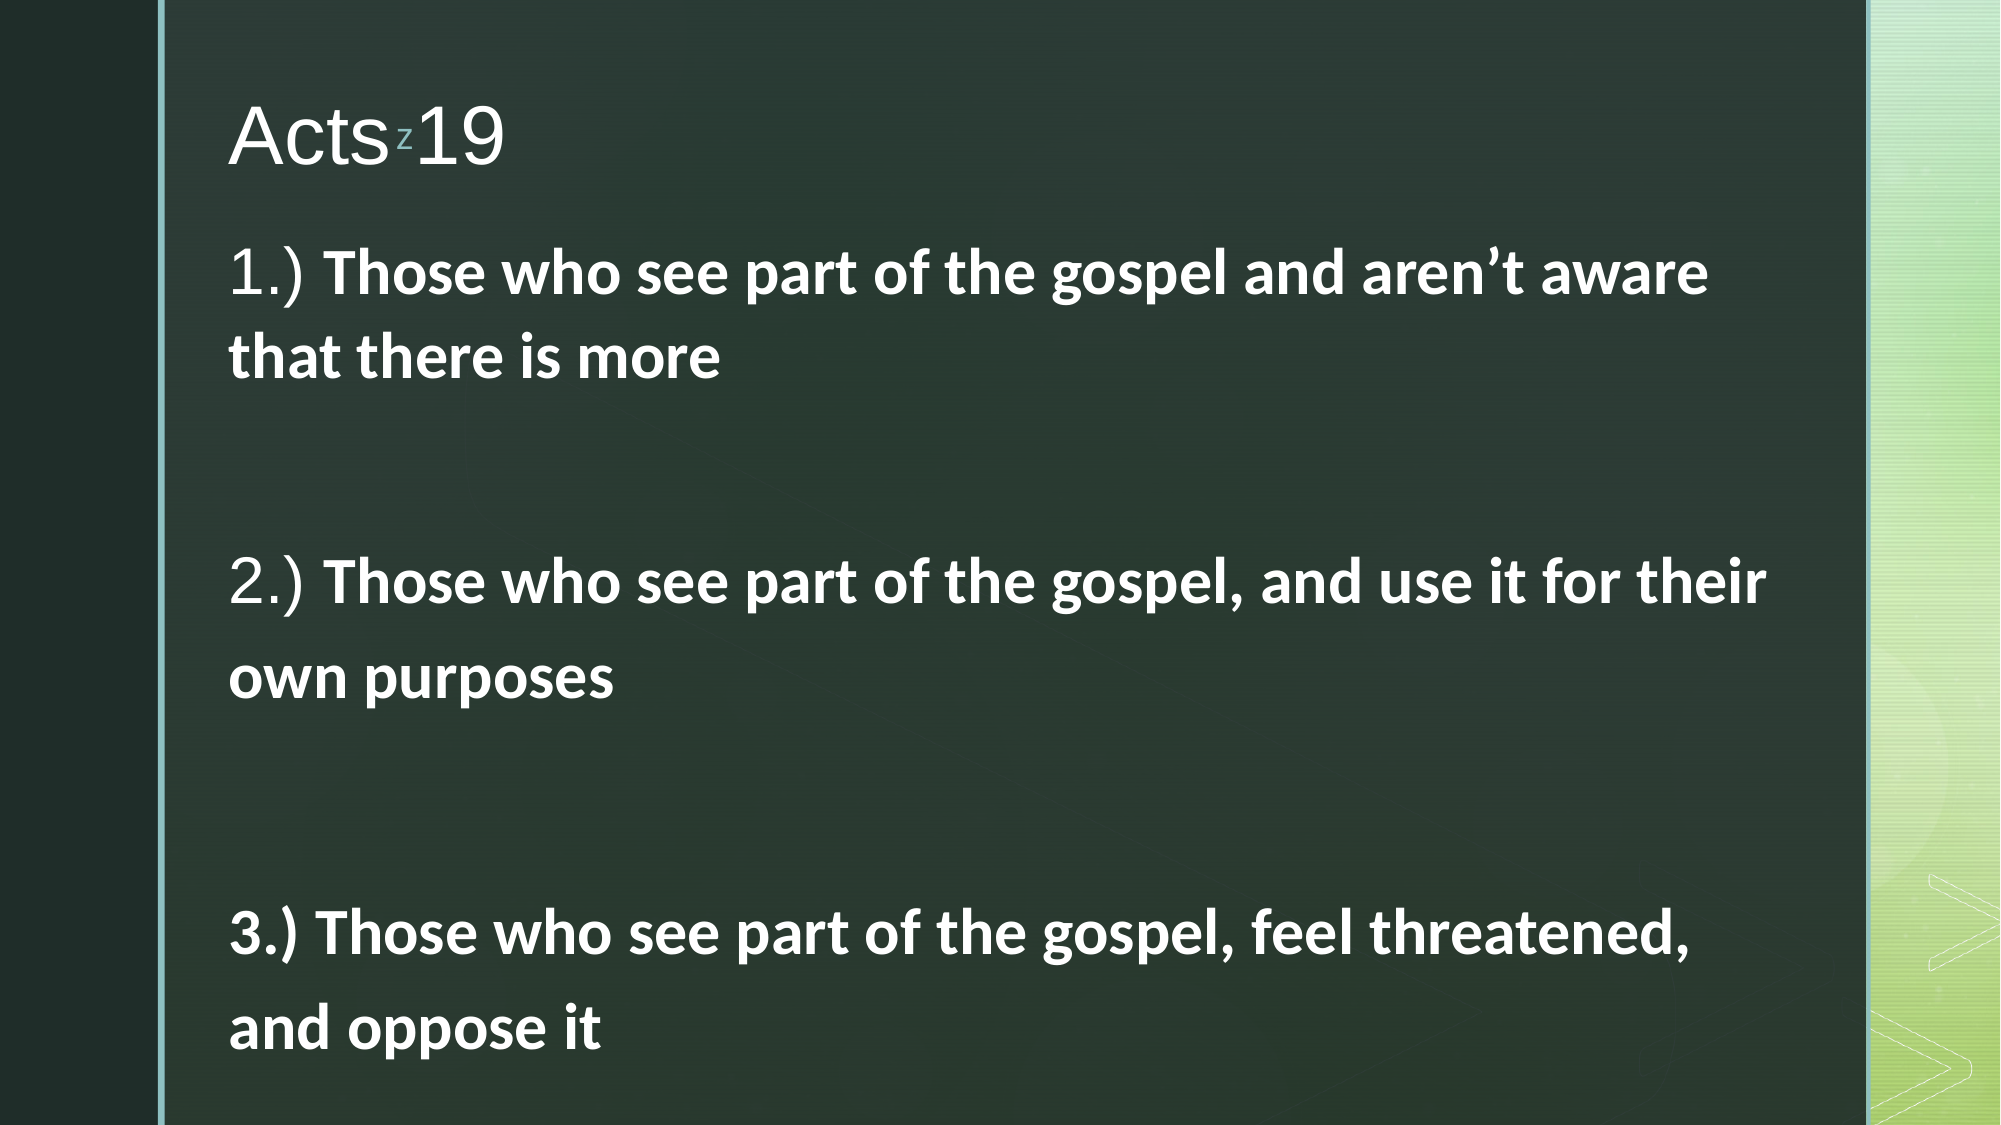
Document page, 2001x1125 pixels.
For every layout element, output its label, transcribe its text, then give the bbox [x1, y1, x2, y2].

title Acts 19 [213, 84, 1734, 215]
list 1.) Those who see part of the gospel and aren’t aware that there is more 2.) Those who see part of the gospel, and use it for their own purposes 3.) Those who see part of the gospel, feel threatened, and oppose it [213, 215, 1824, 1074]
picture [1871, 0, 2001, 1125]
